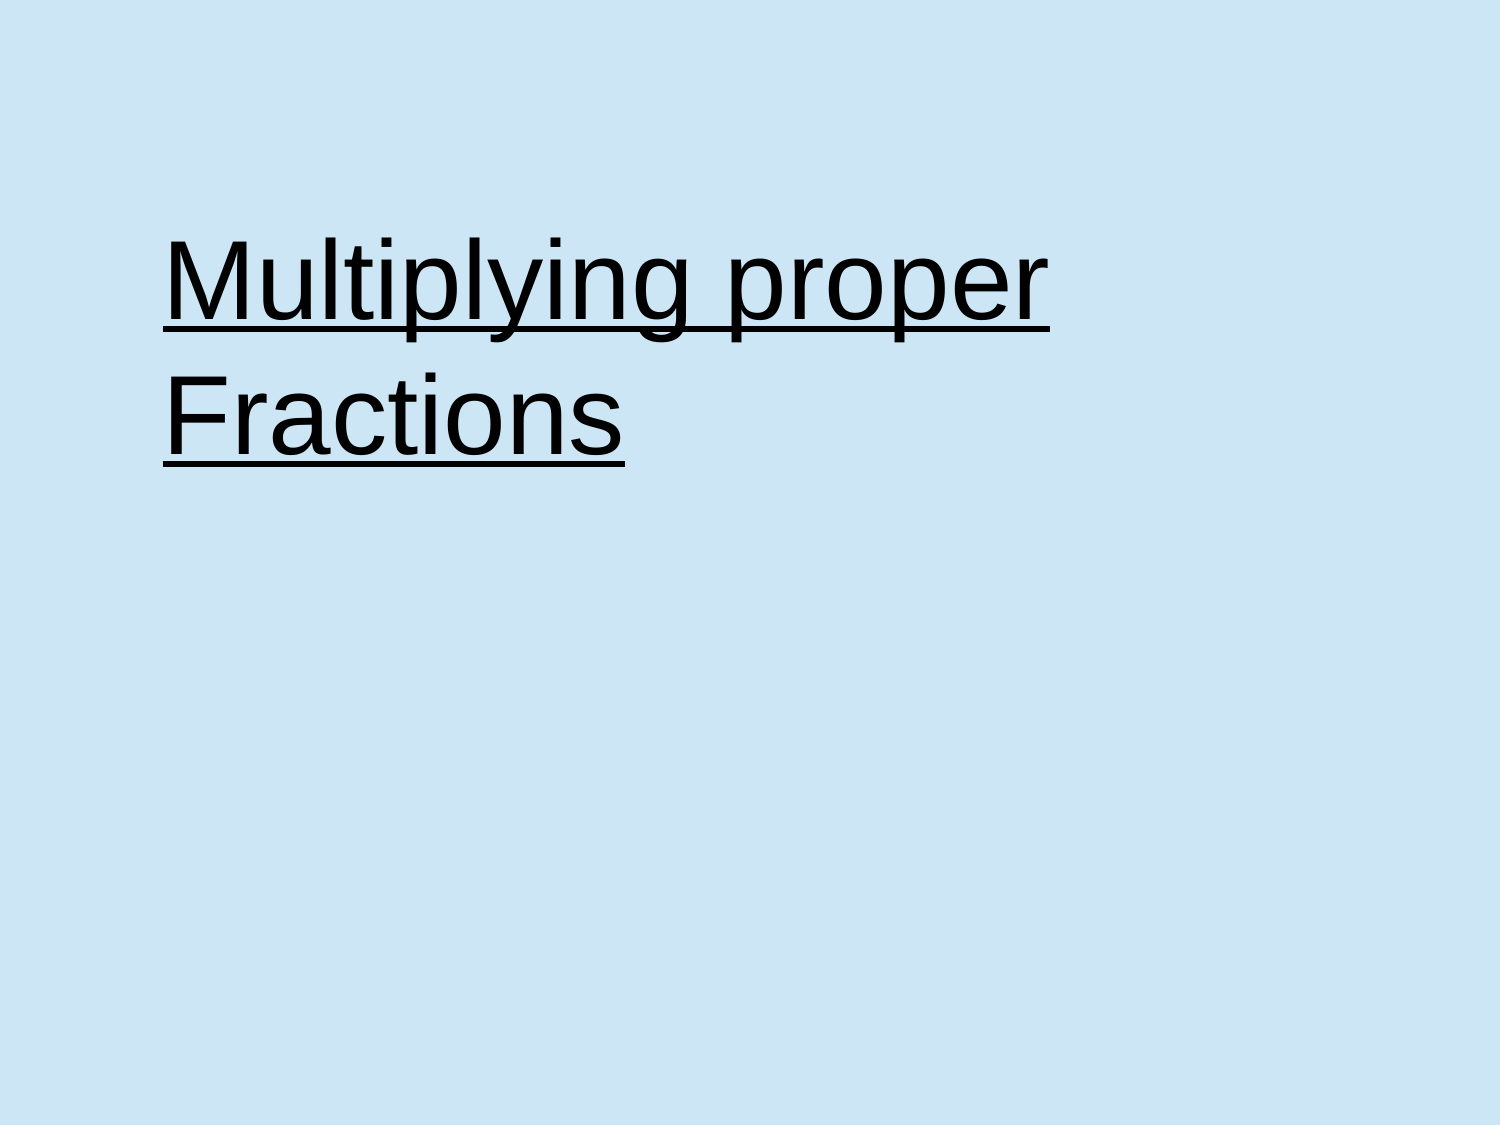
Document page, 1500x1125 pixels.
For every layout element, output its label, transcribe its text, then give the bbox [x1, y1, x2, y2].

title Multiplying proper Fractions [147, 243, 1316, 485]
